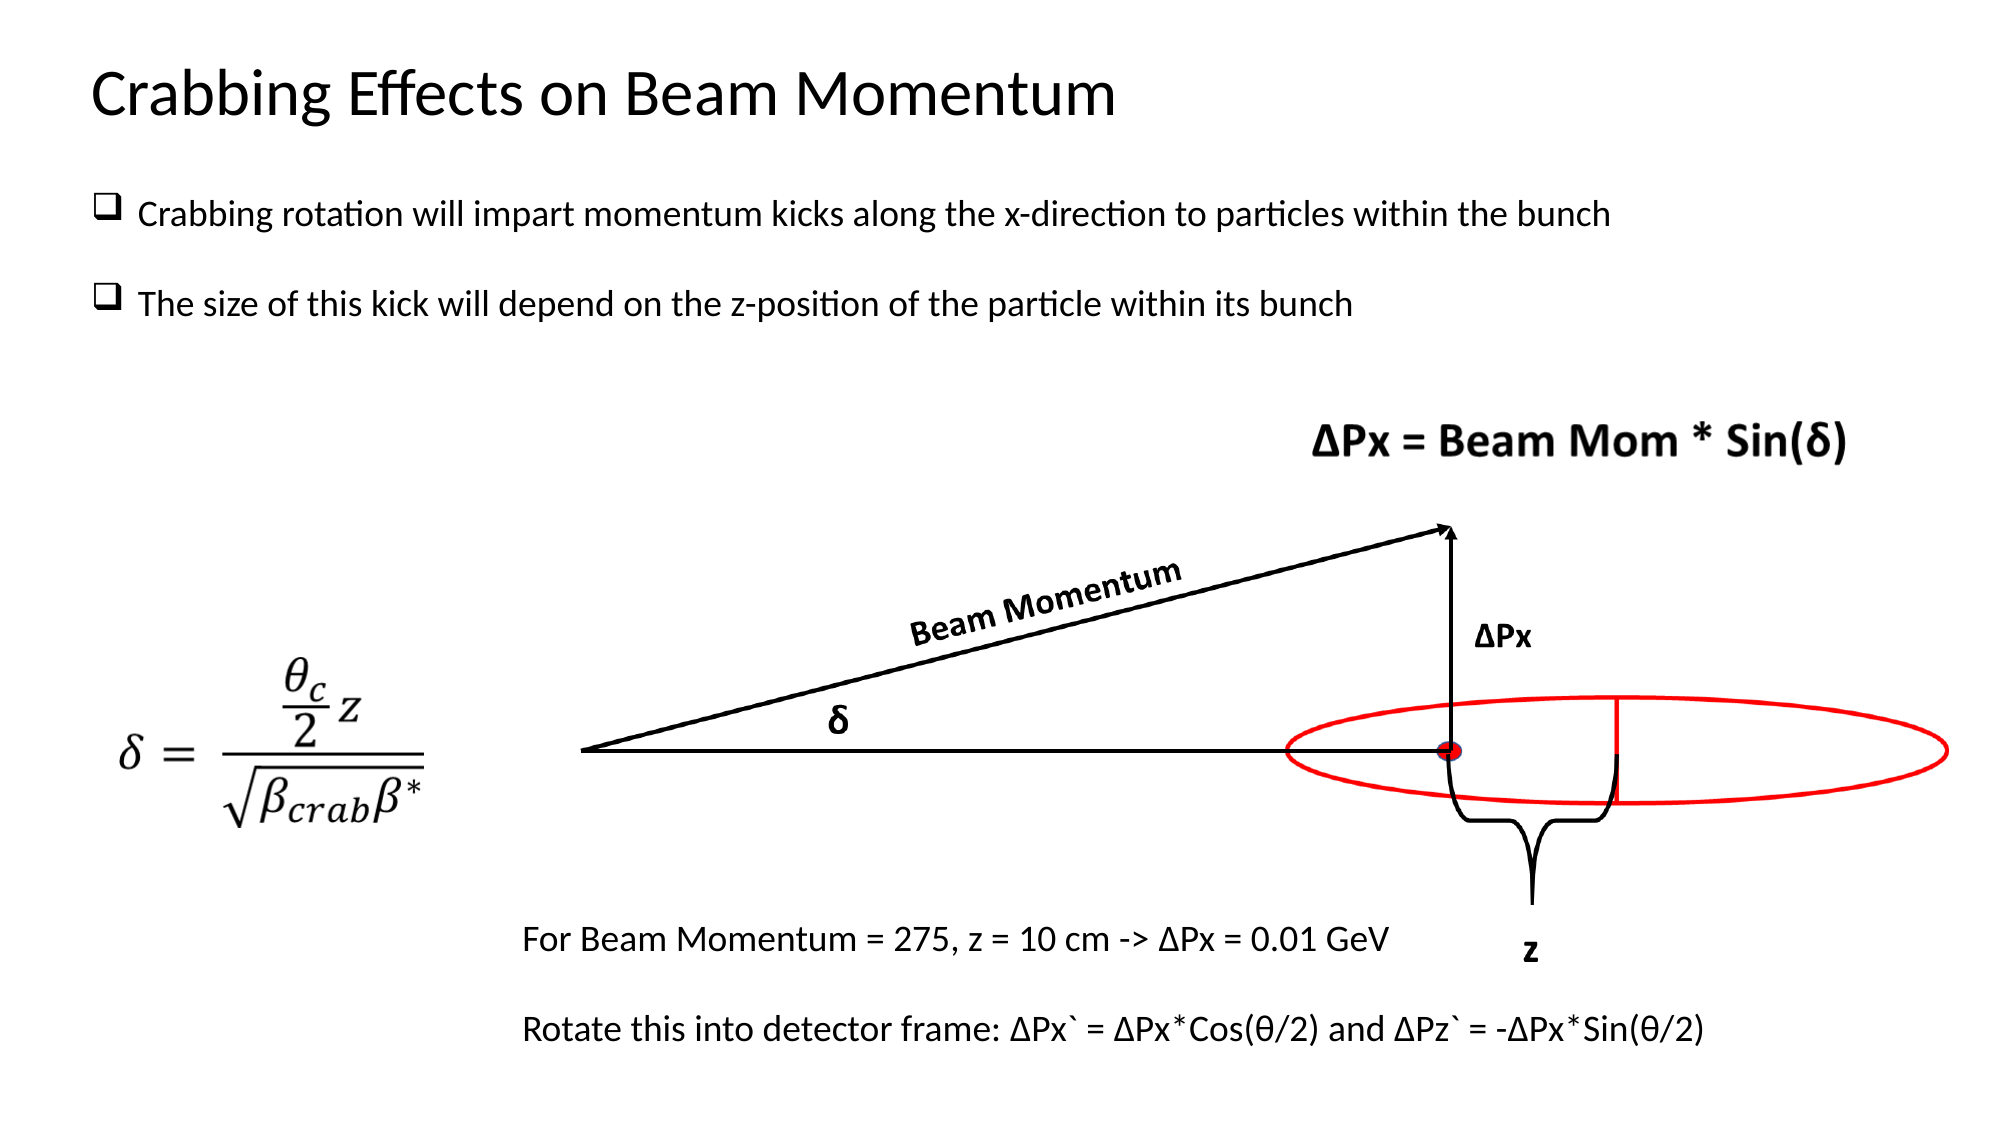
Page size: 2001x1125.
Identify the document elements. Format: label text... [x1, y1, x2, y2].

picture [580, 512, 1949, 999]
picture [1281, 393, 1928, 500]
text_box For Beam Momentum = 275, z = 10 cm -> ΔPx = 0.01 GeV Rotate this into detector frame: ΔPx` = ΔPx*Cos(θ/2) and ΔPz` = -ΔPx*Sin(θ/2) [507, 906, 1772, 1057]
picture [110, 649, 431, 829]
text_box Crabbing rotation will impart momentum kicks along the x-direction to particles within the bunch The size of this kick will depend on the z-position of the particle within its bunch [76, 181, 1877, 332]
text_box Crabbing Effects on Beam Momentum [76, 41, 1455, 137]
